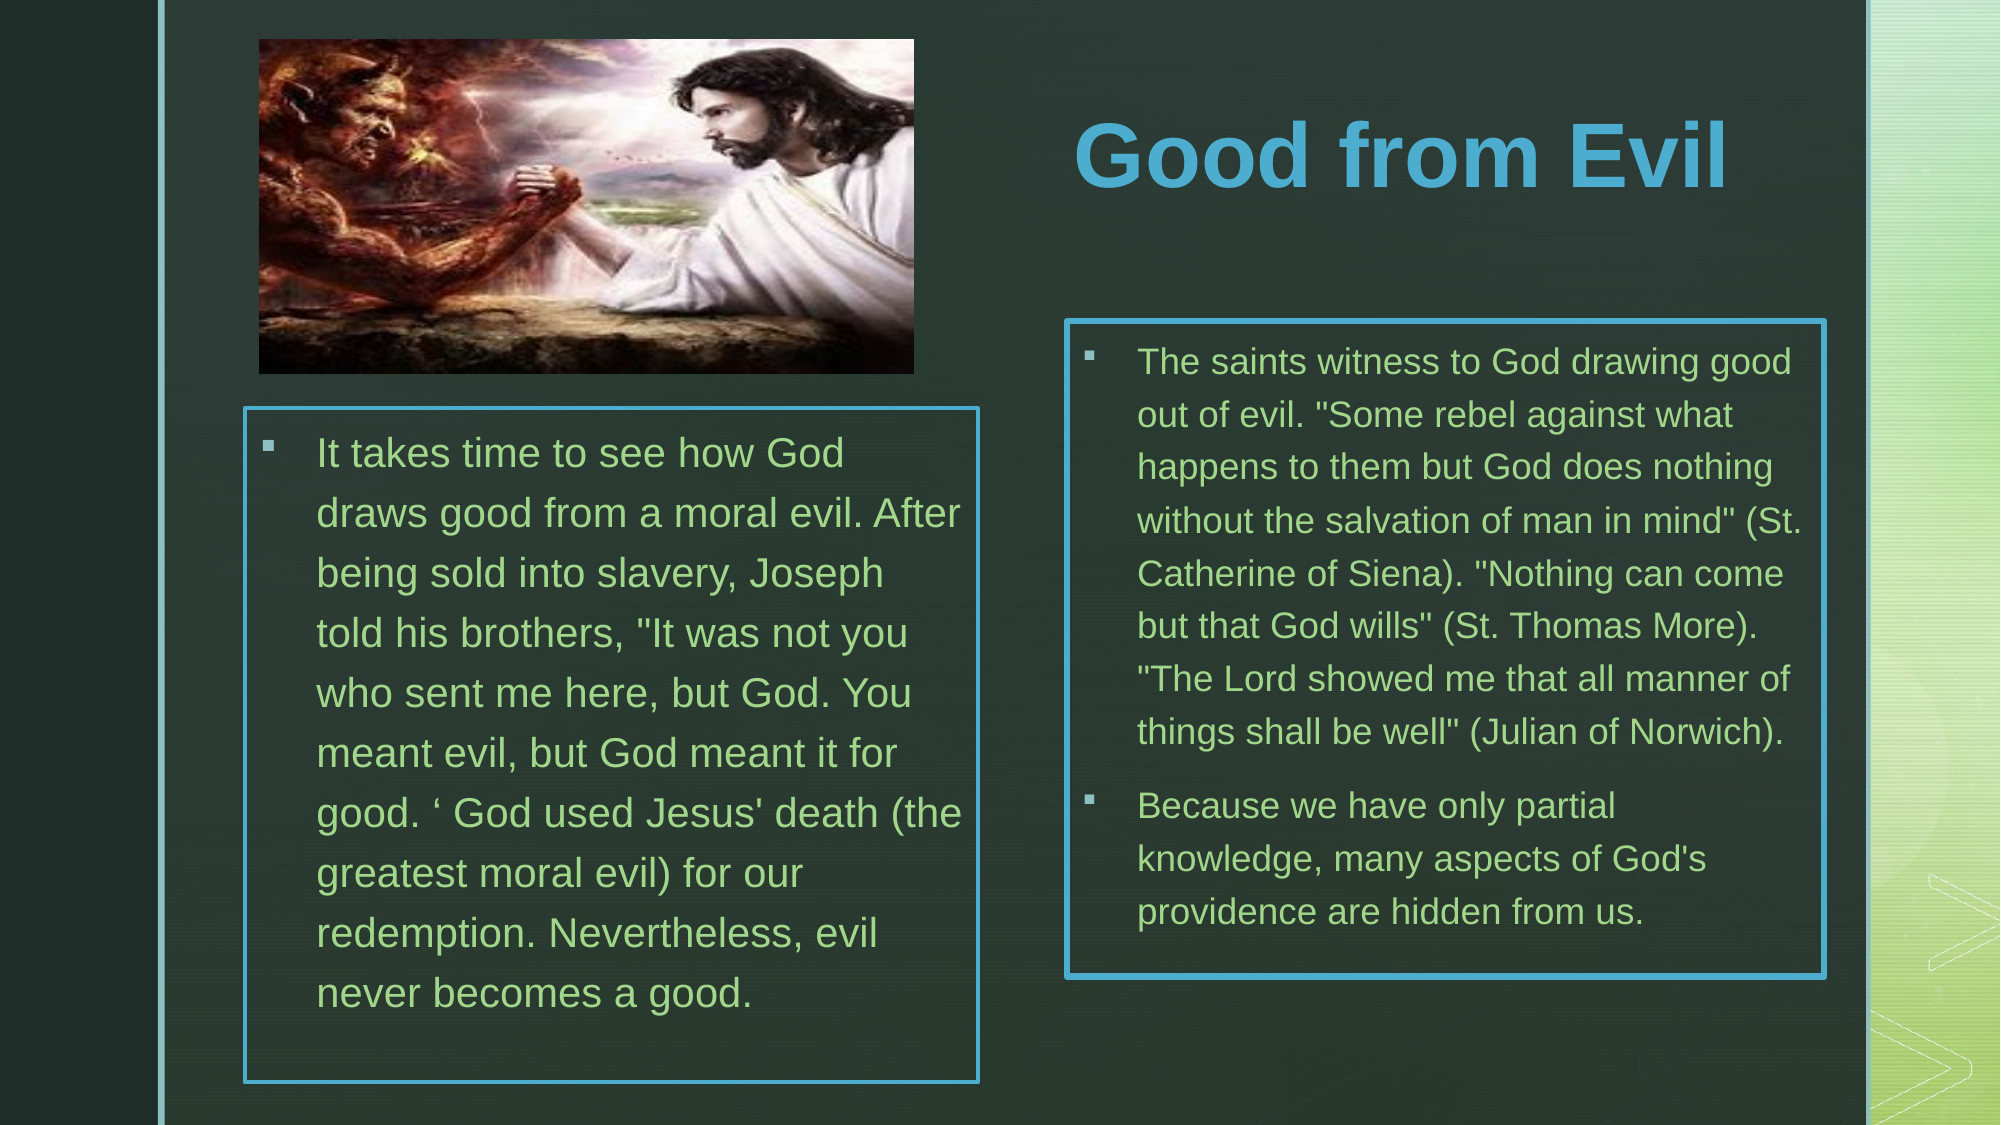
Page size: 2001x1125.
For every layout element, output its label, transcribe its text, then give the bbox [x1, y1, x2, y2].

list The saints witness to God drawing good out of evil. "Some rebel against what happens to them but God does nothing without the salvation of man in mind" (St. Catherine of Siena). "Nothing can come but that God wills" (St. Thomas More). "The Lord showed me that all manner of things shall be well" (Julian of Norwich). Because we have only partial knowledge, many aspects of God's providence are hidden from us. [1067, 320, 1825, 977]
picture [1871, 0, 2001, 1125]
title Good from Evil [1039, 101, 1772, 279]
list It takes time to see how God draws good from a moral evil. After being sold into slavery, Joseph told his brothers, "It was not you who sent me here, but God. You meant evil, but God meant it for good. ‘ God used Jesus' death (the greatest moral evil) for our redemption. Nevertheless, evil never becomes a good. [244, 408, 979, 1083]
picture [259, 39, 914, 375]
